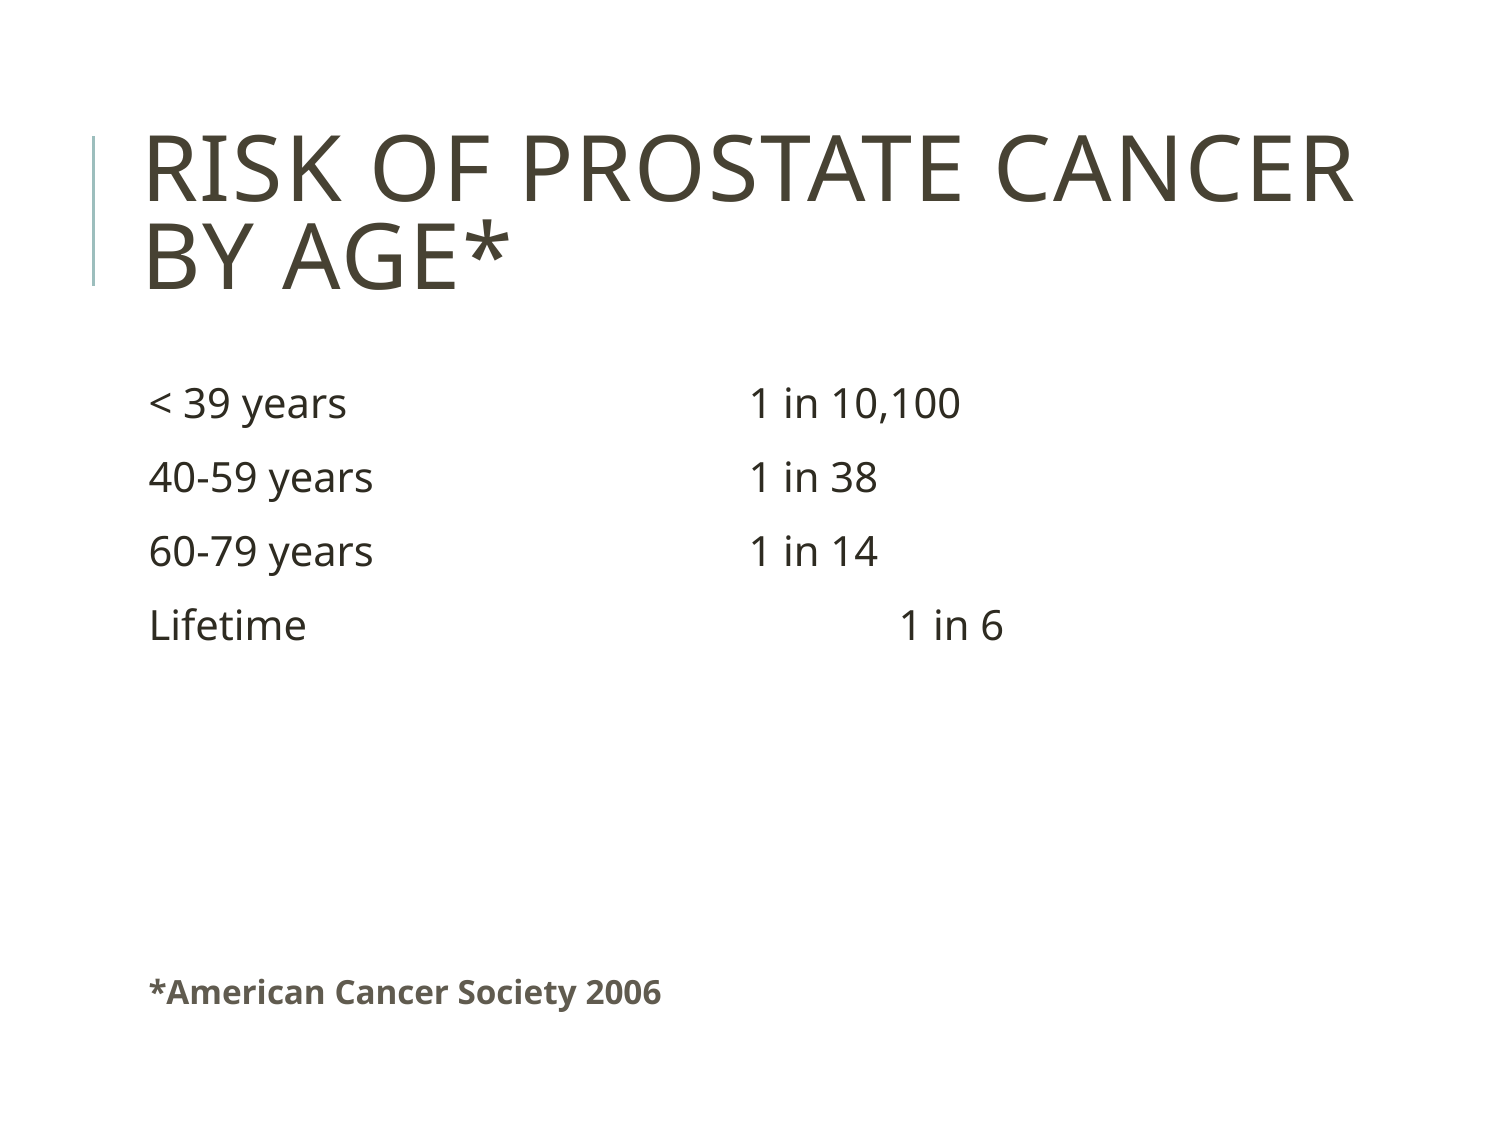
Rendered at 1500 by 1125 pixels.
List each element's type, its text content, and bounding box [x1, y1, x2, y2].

title RISK OF PROSTATE CANCER BY AGE* [126, 96, 1388, 342]
text_box < 39 years 1 in 10,100 40-59 years 1 in 38 60-79 years 1 in 14 Lifetime 1 in 6 *American Cancer Society 2006 [126, 374, 1388, 1035]
